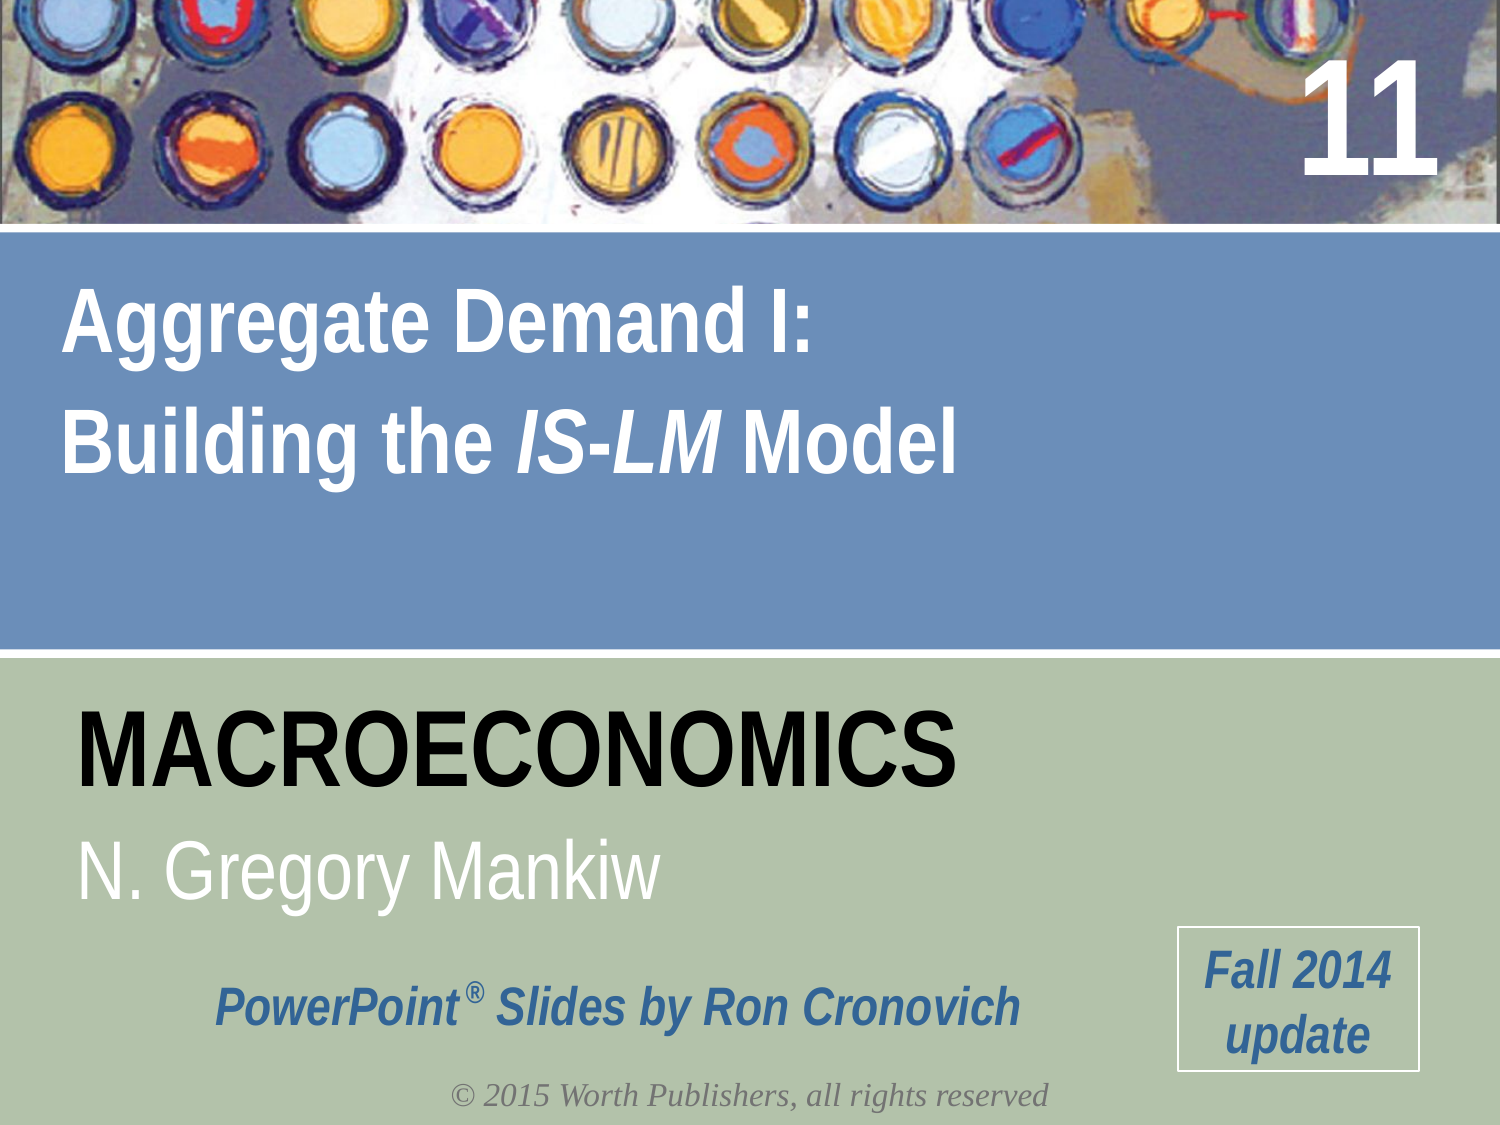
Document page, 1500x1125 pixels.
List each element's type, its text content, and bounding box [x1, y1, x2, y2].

text_box Aggregate Demand I: Building the IS-LM Model [0, 235, 1500, 618]
text_box 11 [1282, 1, 1471, 217]
picture [0, 0, 1500, 223]
